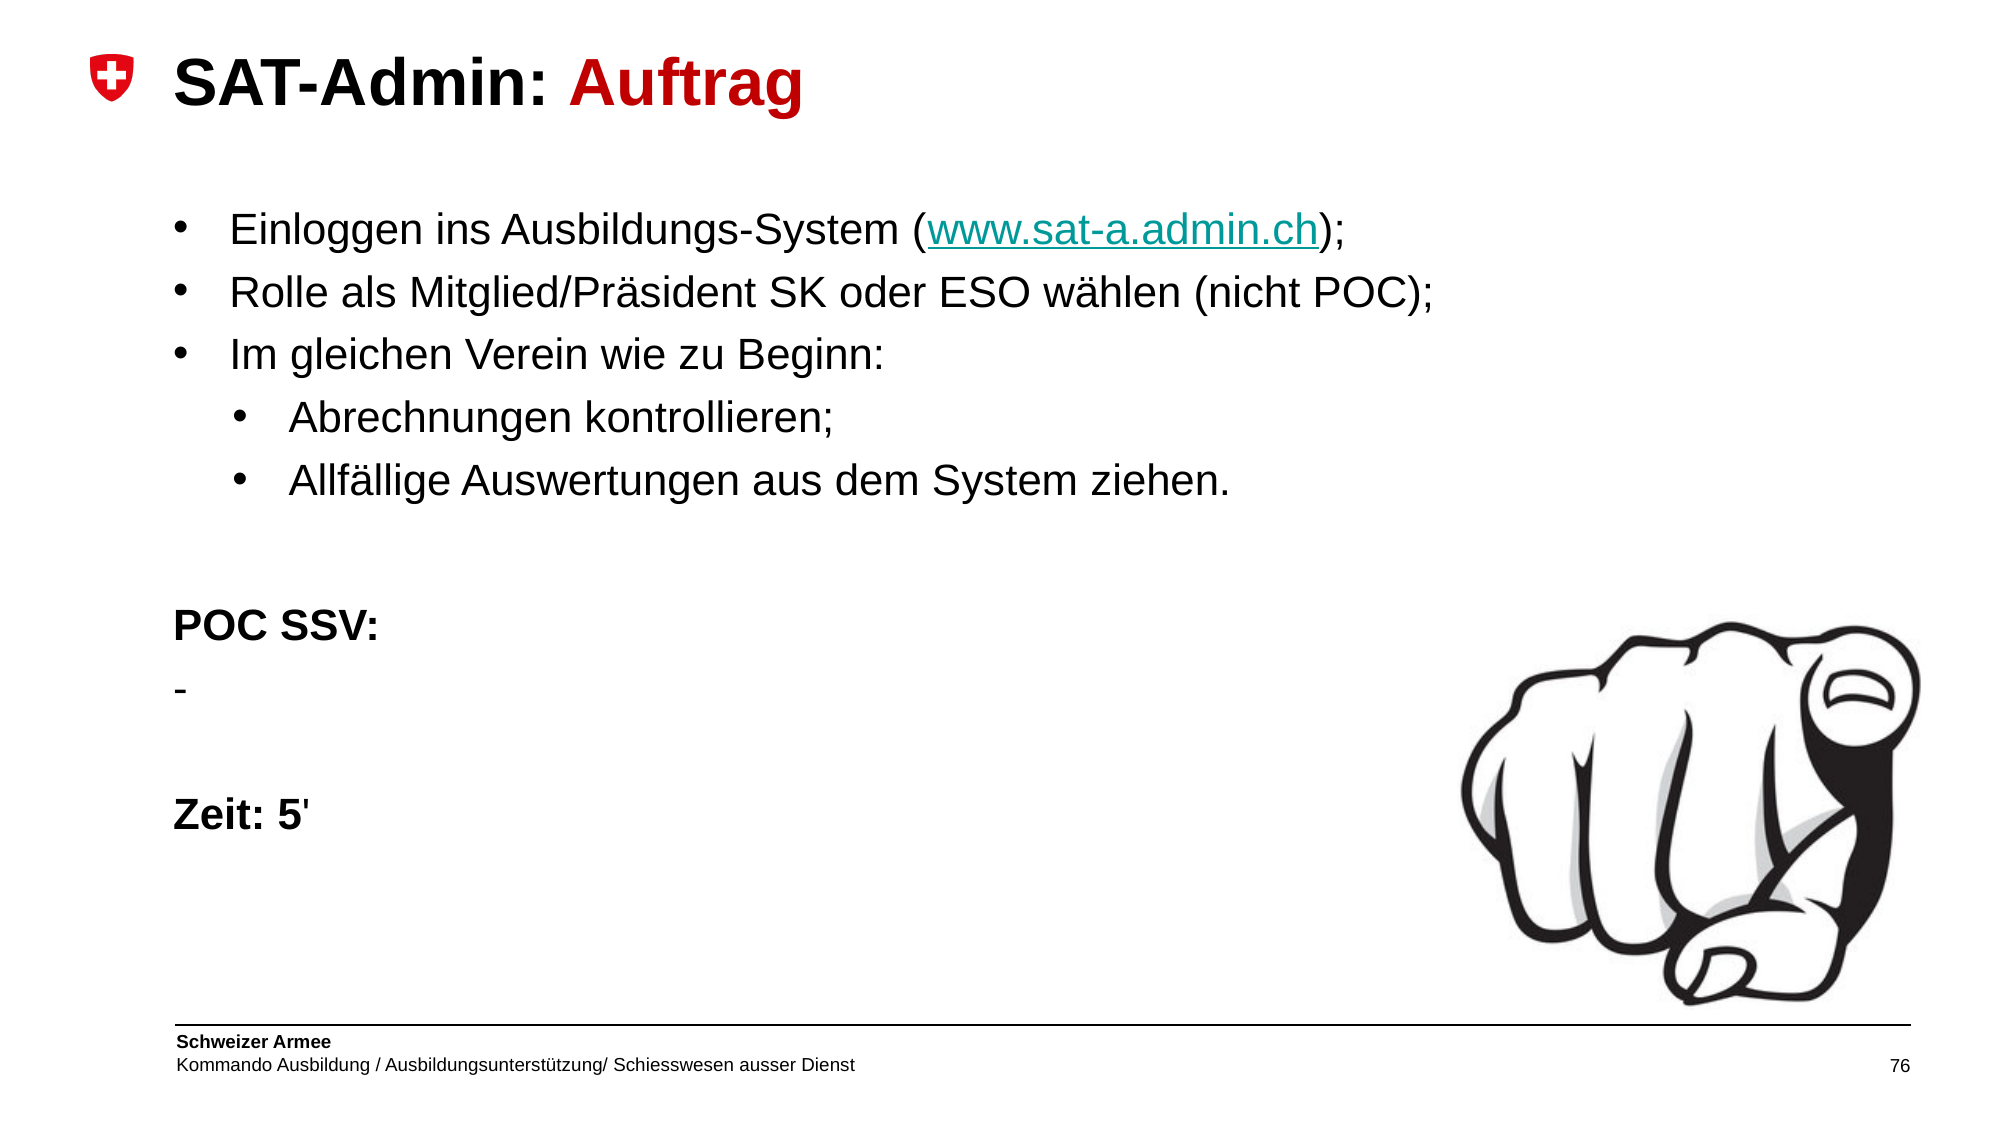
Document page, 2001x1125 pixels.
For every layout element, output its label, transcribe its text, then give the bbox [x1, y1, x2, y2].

picture [1448, 607, 1934, 1010]
picture [90, 54, 138, 114]
title SAT-Admin: Auftrag [172, 38, 1910, 184]
list Einloggen ins Ausbildungs-System (www.sat-a.admin.ch); Rolle als Mitglied/Präsident SK oder ESO wählen (nicht POC); Im gleichen Verein wie zu Beginn: Abrechnungen kontrollieren; Allfällige Auswertungen aus dem System ziehen. POC SSV: - Zeit: 5' [173, 200, 1910, 1004]
